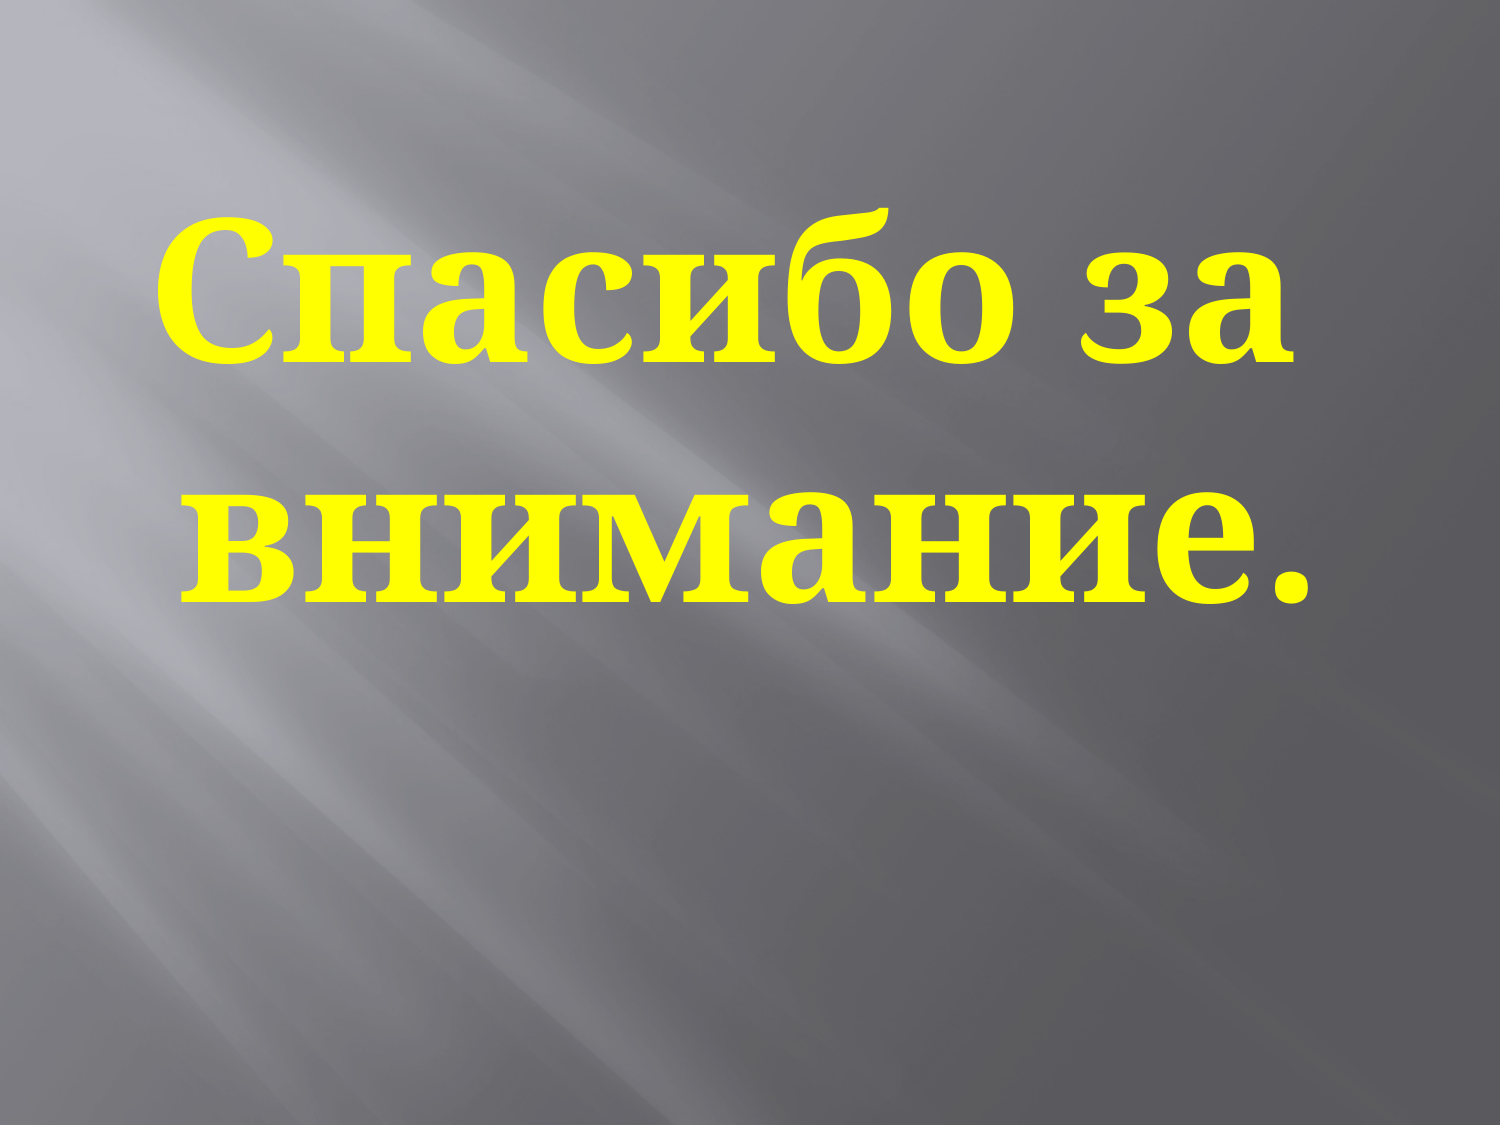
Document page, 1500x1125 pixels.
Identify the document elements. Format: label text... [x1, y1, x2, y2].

title Спасибо за внимание. [75, 125, 1425, 681]
